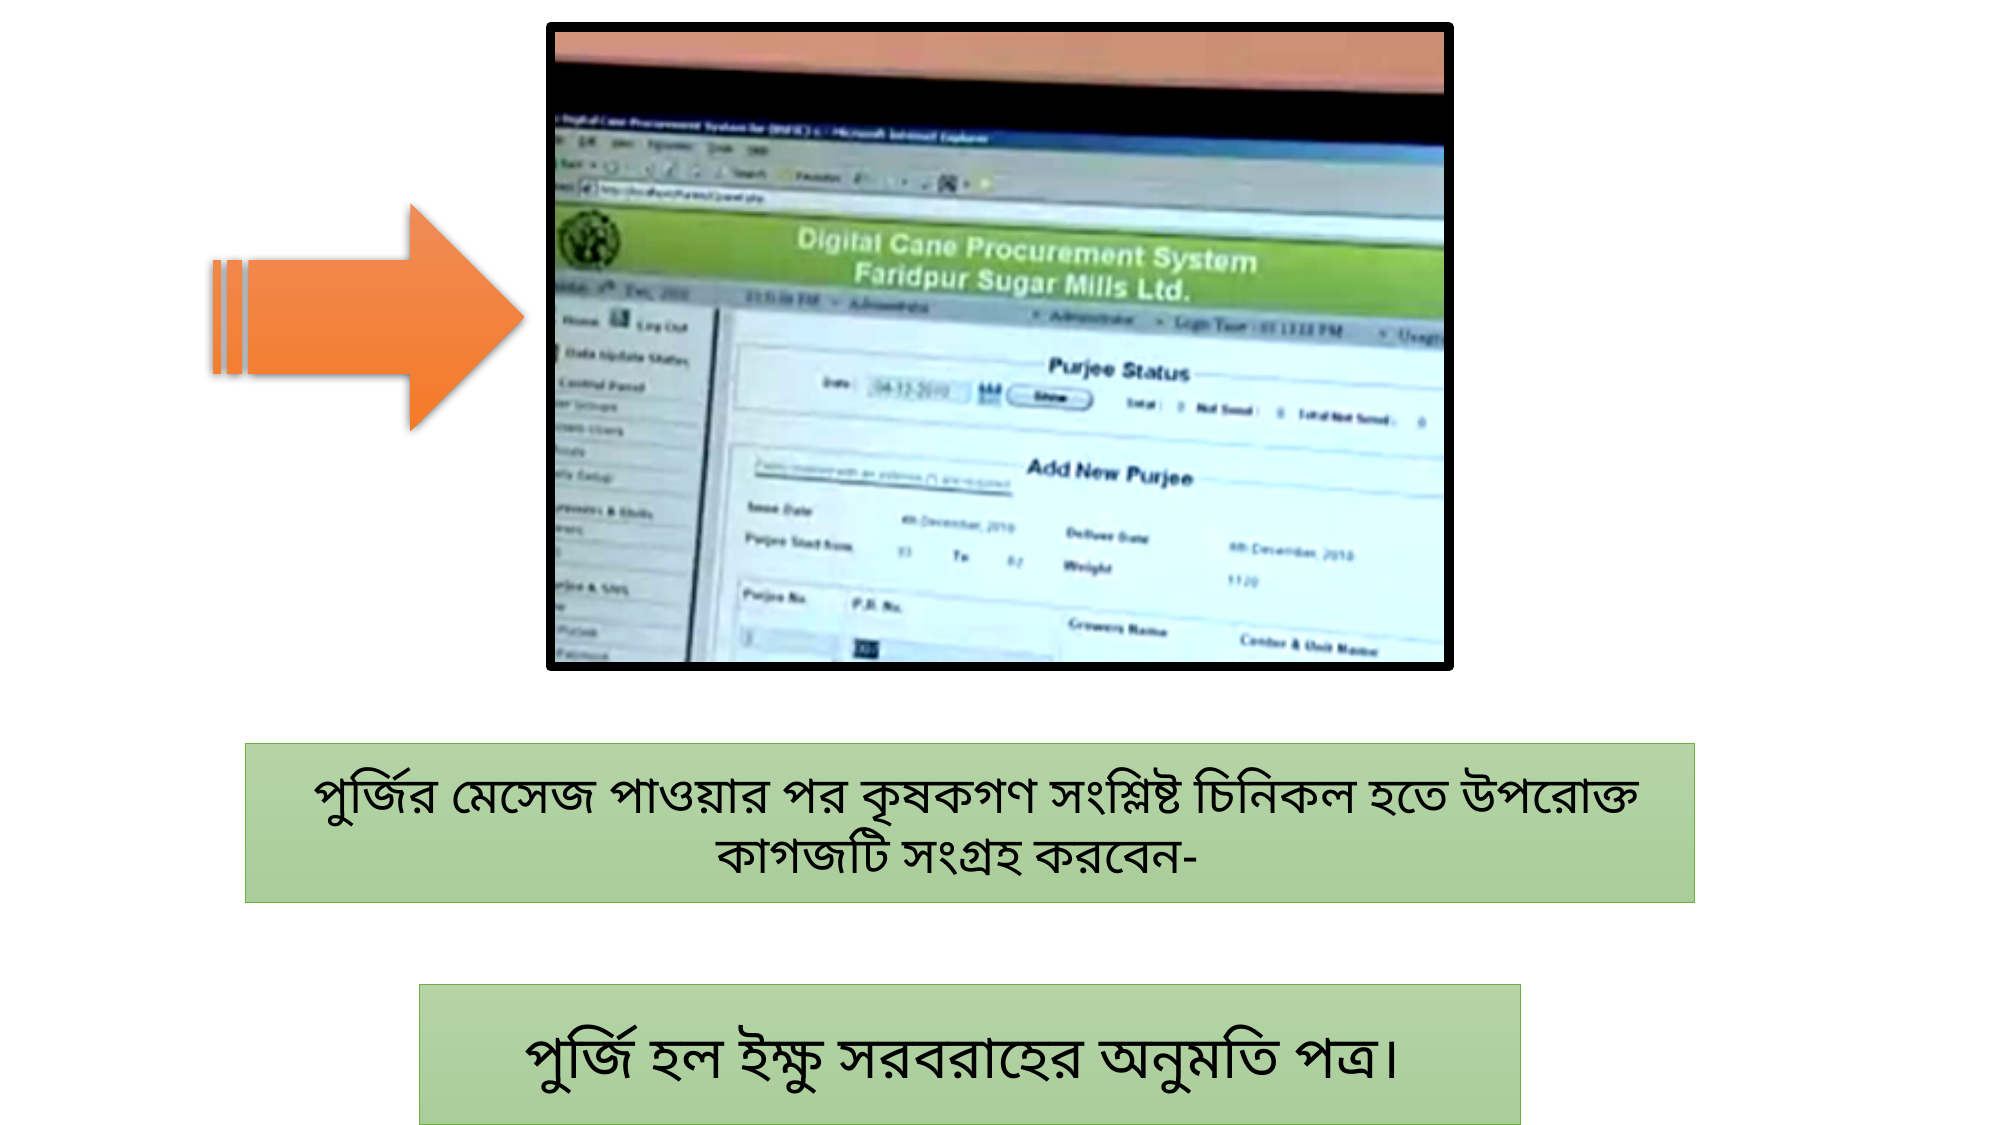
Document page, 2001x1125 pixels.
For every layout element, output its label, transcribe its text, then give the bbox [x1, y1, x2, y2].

picture [554, 31, 1445, 662]
text_box [227, 260, 242, 374]
text_box [248, 203, 525, 431]
text_box পুর্জি হল ইক্ষু সরবরাহের অনুমতি পত্র। [419, 984, 1521, 1125]
text_box [213, 260, 221, 374]
text_box পুর্জির মেসেজ পাওয়ার পর কৃষকগণ সংশ্লিষ্ট চিনিকল হতে উপরোক্ত কাগজটি সংগ্রহ করবেন- [245, 743, 1695, 903]
